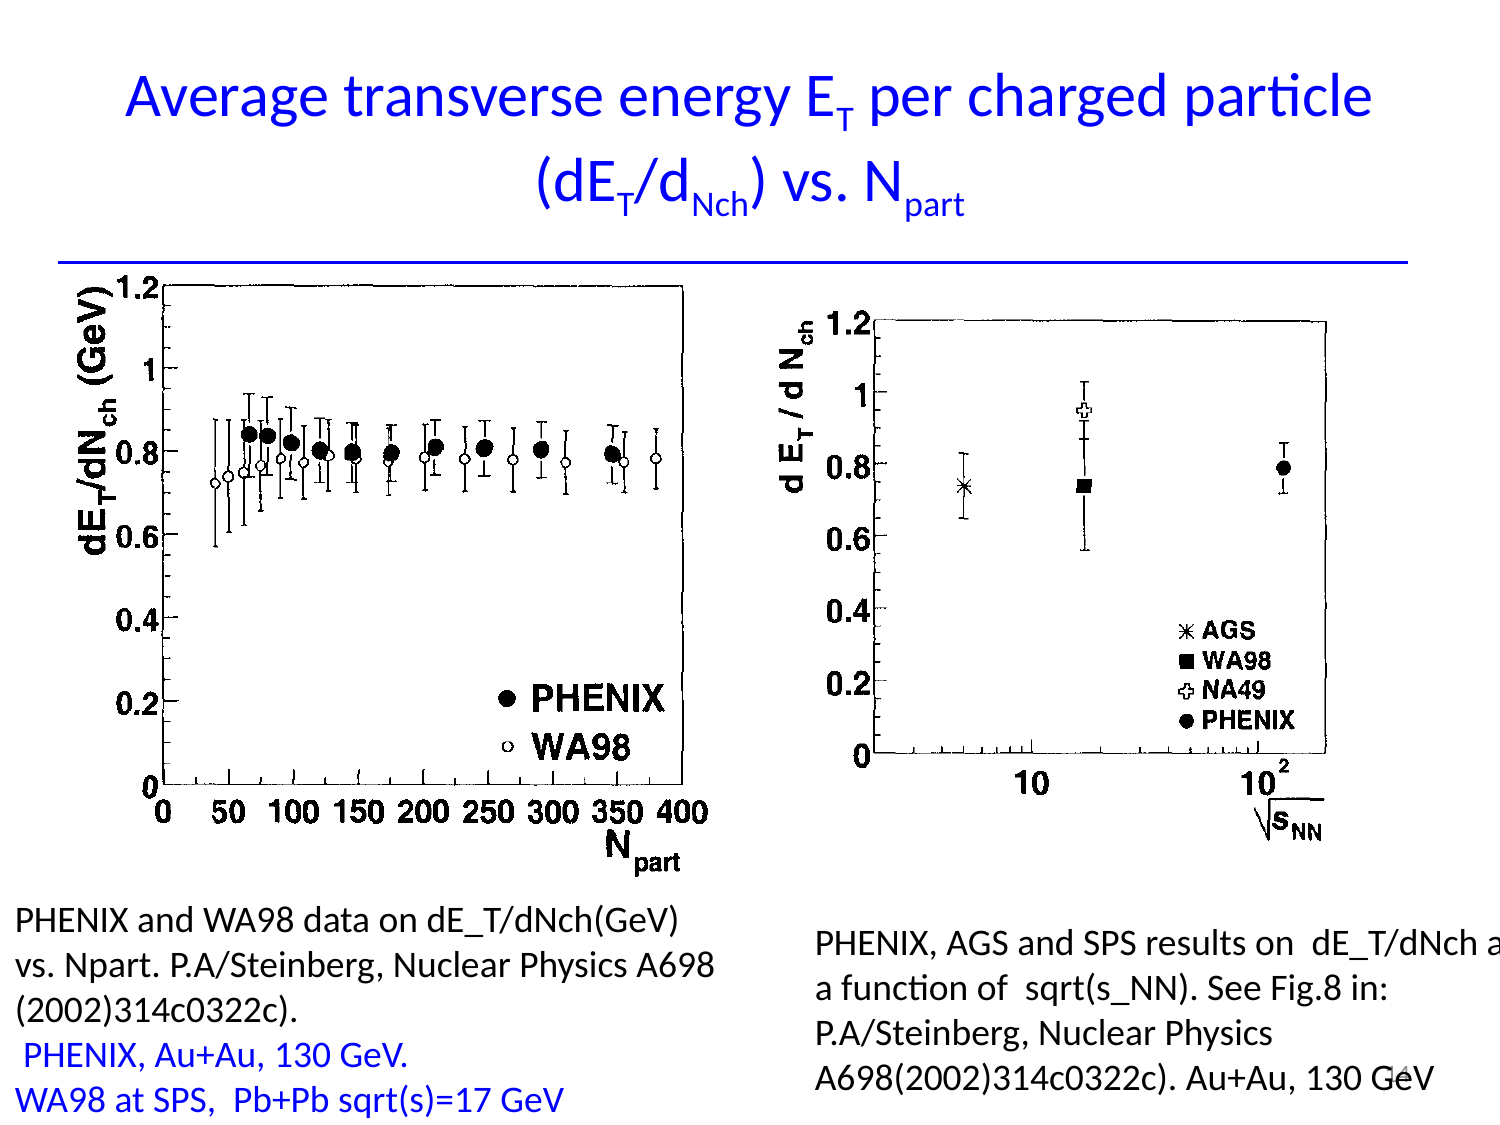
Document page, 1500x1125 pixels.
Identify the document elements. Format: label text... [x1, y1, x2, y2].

text_box PHENIX and WA98 data on dE_T/dNch(GeV) vs. Npart. P.A/Steinberg, Nuclear Physics A698 (2002)314c0322c). PHENIX, Au+Au, 130 GeV. WA98 at SPS, Pb+Pb sqrt(s)=17 GeV [0, 887, 838, 1125]
text_box PHENIX, AGS and SPS results on dE_T/dNch as a function of sqrt(s_NN). See Fig.8 in: P.A/Steinberg, Nuclear Physics A698(2002)314c0322c). Au+Au, 130 GeV [799, 910, 1500, 1106]
picture [764, 299, 1363, 891]
title Average transverse energy ET per charged particle (dET/dNch) vs. Npart [75, 45, 1425, 233]
slide_number 14 [1074, 1042, 1425, 1103]
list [39, 257, 780, 891]
